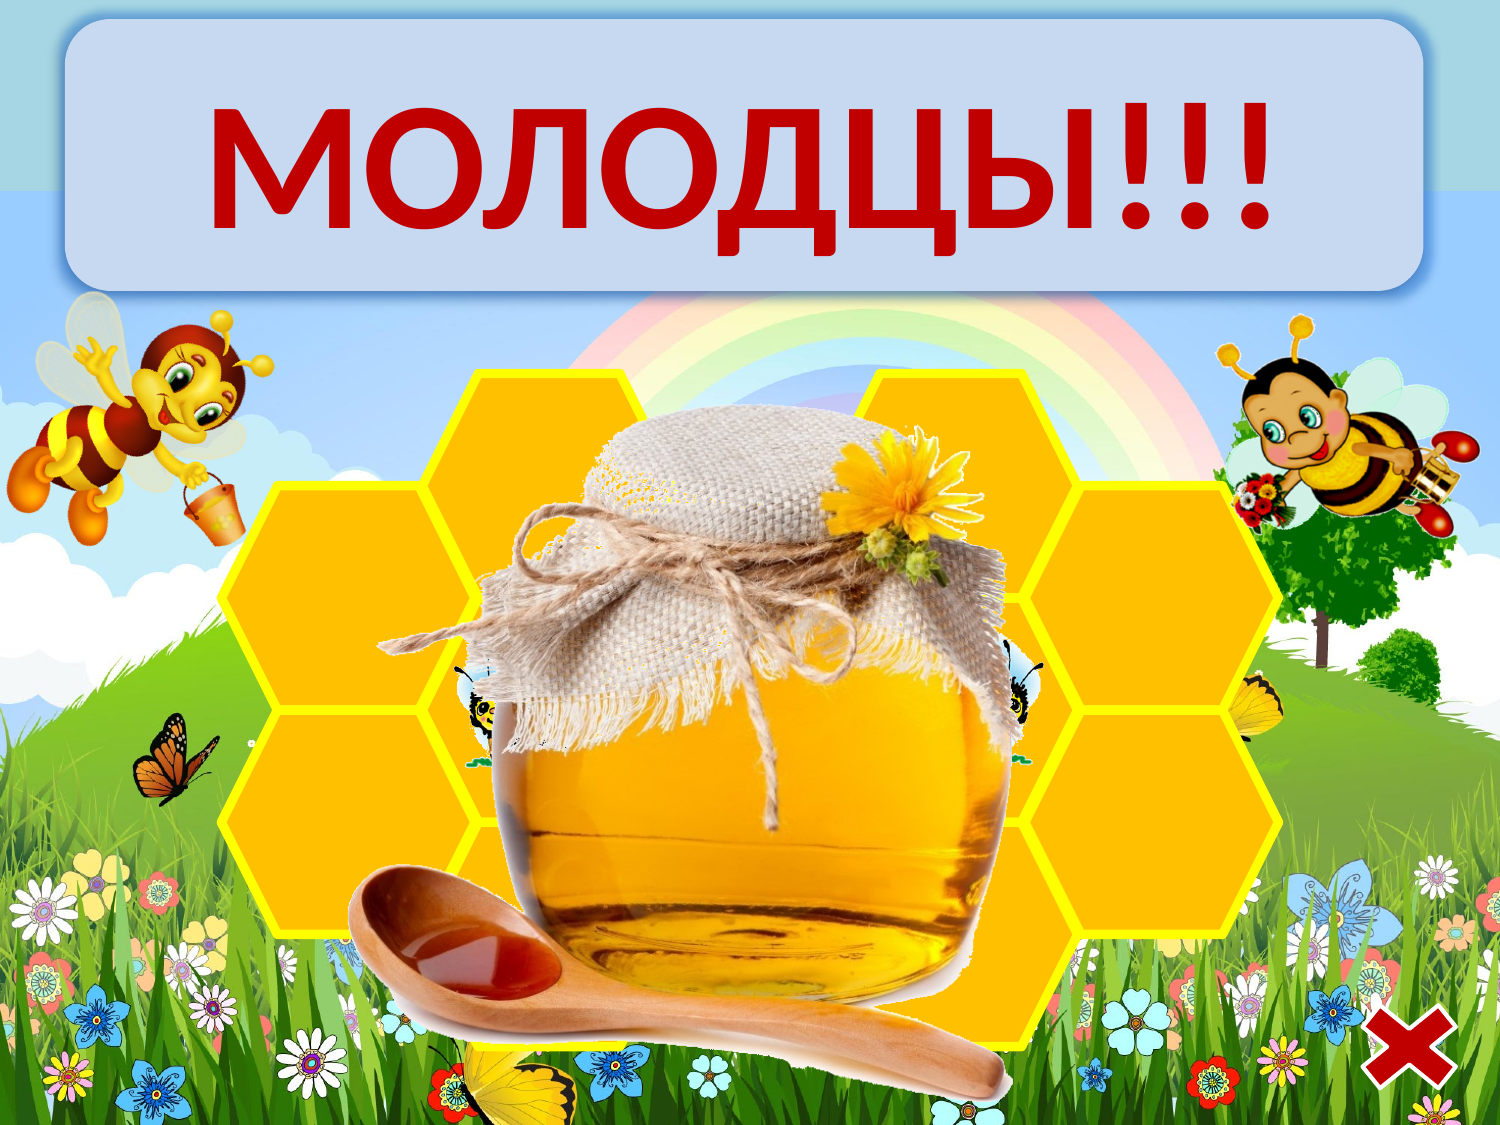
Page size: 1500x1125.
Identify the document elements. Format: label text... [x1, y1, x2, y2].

text_box МОЛОДЦЫ!!! [62, 16, 1426, 190]
picture [0, 191, 1500, 1125]
